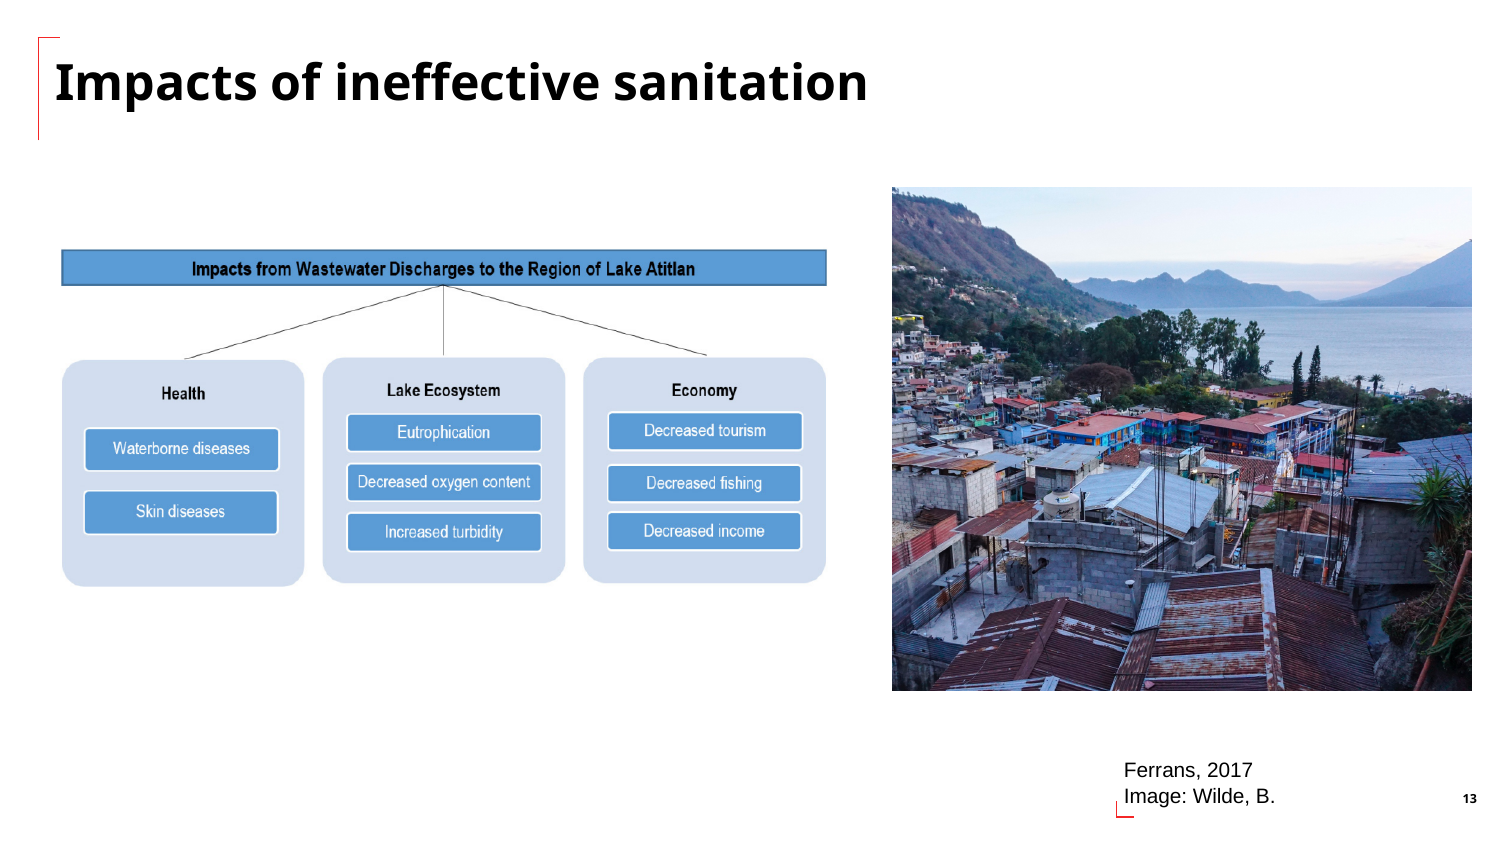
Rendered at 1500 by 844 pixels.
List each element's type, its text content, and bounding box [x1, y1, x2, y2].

title Impacts of ineffective sanitation [55, 59, 1448, 218]
text_box Image: Wilde, B. [1109, 775, 1316, 816]
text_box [1116, 800, 1134, 819]
picture [37, 235, 855, 609]
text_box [0, 77, 101, 101]
text_box Ferrans, 2017 [1109, 749, 1316, 775]
picture [891, 187, 1472, 691]
